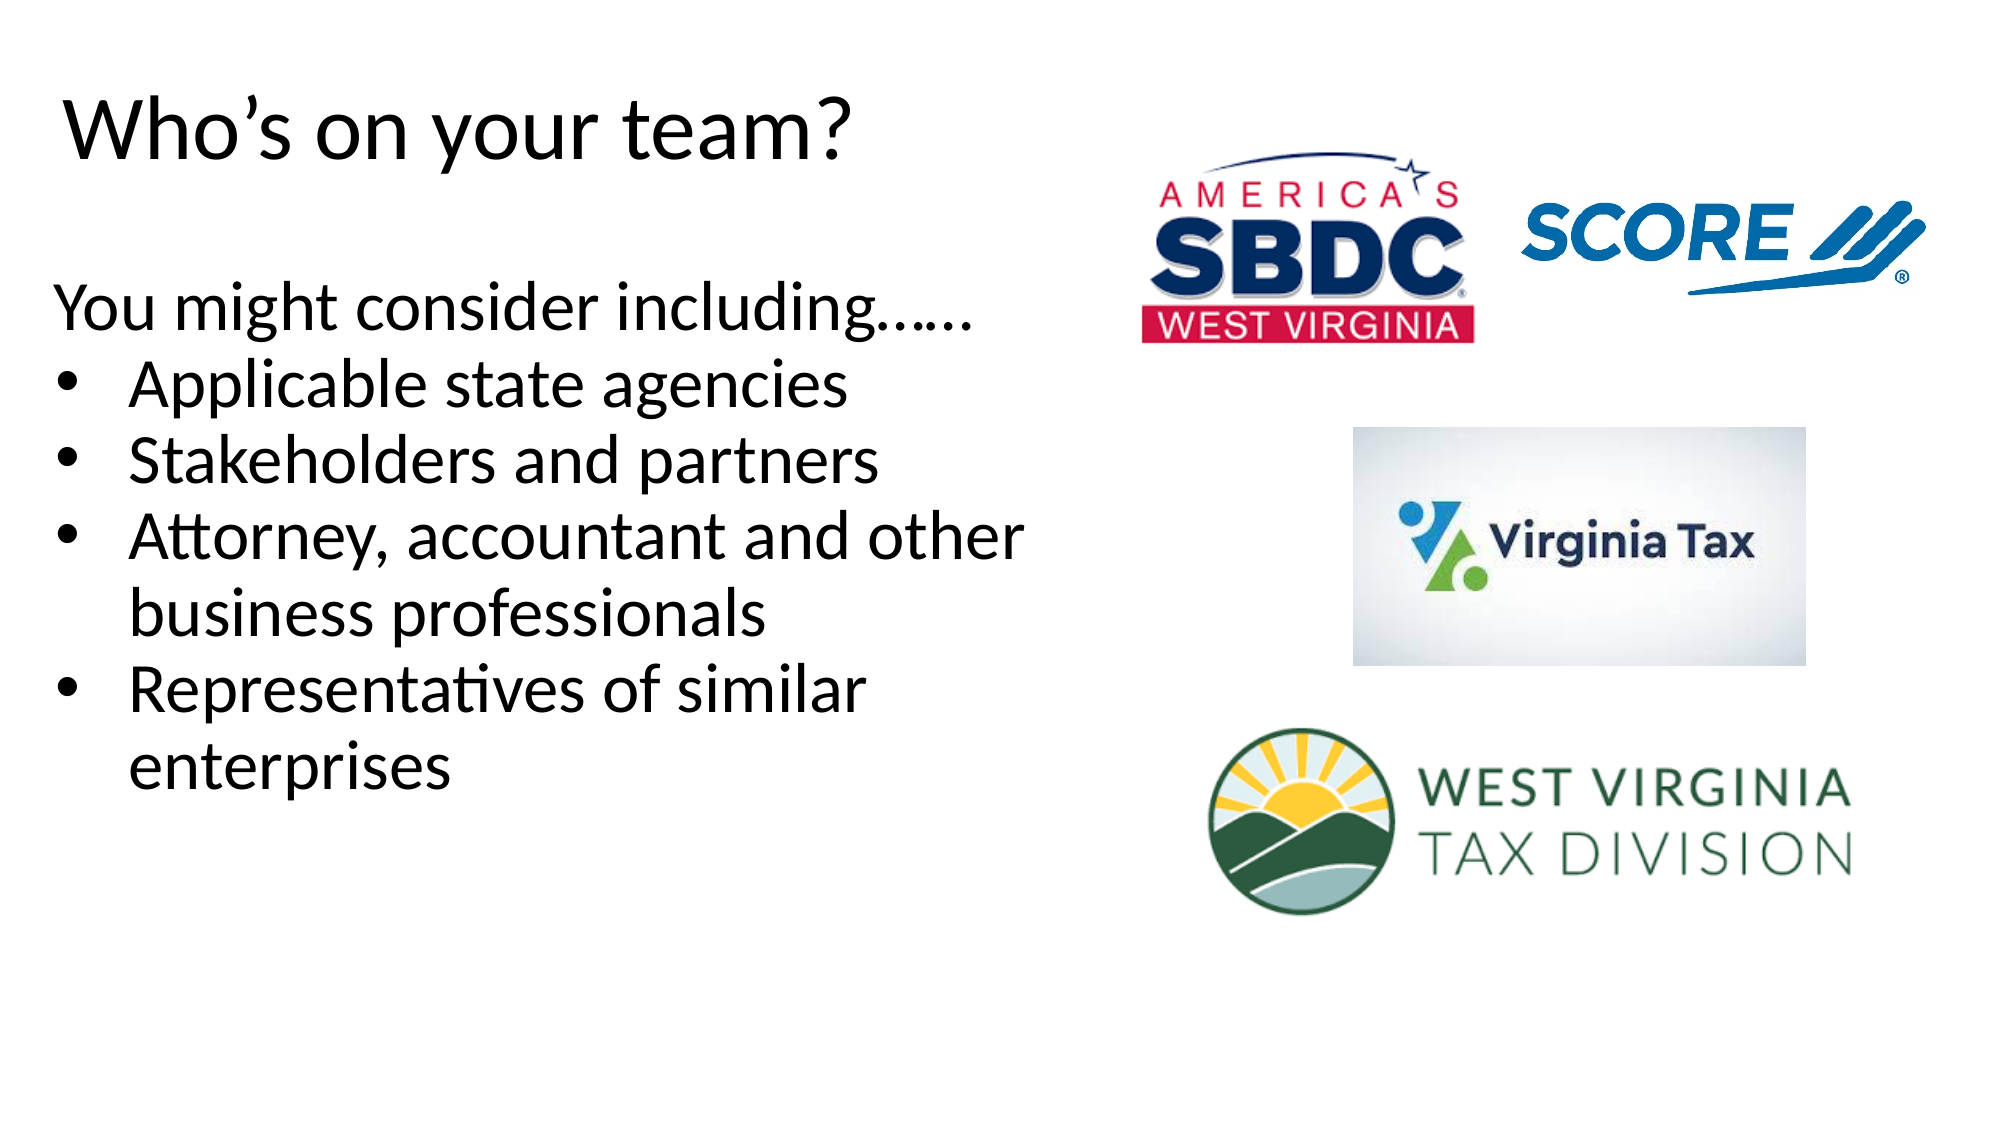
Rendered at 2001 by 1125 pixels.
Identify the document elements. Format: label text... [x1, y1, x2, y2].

list You might consider including…… Applicable state agencies Stakeholders and partners Attorney, accountant and other business professionals Representatives of similar enterprises [38, 261, 1073, 915]
picture [1205, 726, 1860, 917]
picture [1128, 43, 1927, 666]
title Who’s on your team? [47, 20, 1773, 239]
